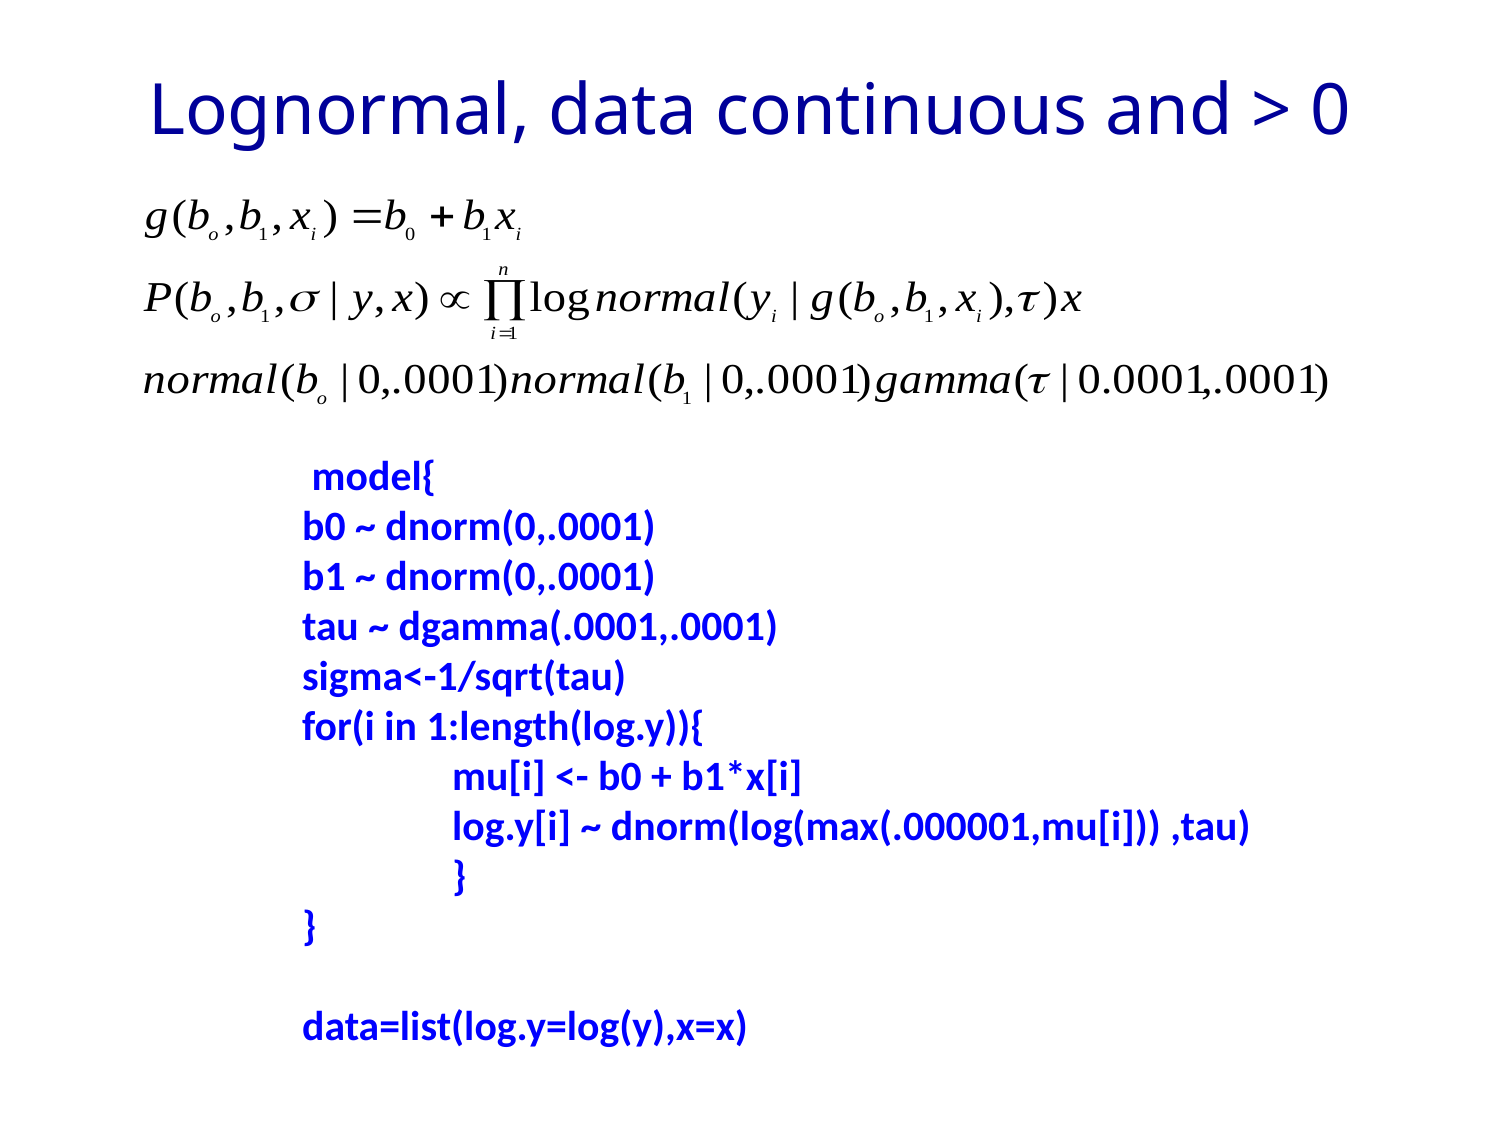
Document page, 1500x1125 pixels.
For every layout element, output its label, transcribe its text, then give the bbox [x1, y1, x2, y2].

title Lognormal, data continuous and > 0 [75, 12, 1425, 200]
text_box model{ b0 ~ dnorm(0,.0001) b1 ~ dnorm(0,.0001) tau ~ dgamma(.0001,.0001) sigma<-1/sqrt(tau) for(i in 1:length(log.y)){ mu[i] <- b0 + b1*x[i] log.y[i] ~ dnorm(log(max(.000001,mu[i])) ,tau) } } data=list(log.y=log(y),x=x) [287, 441, 1275, 1057]
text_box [137, 188, 1334, 413]
